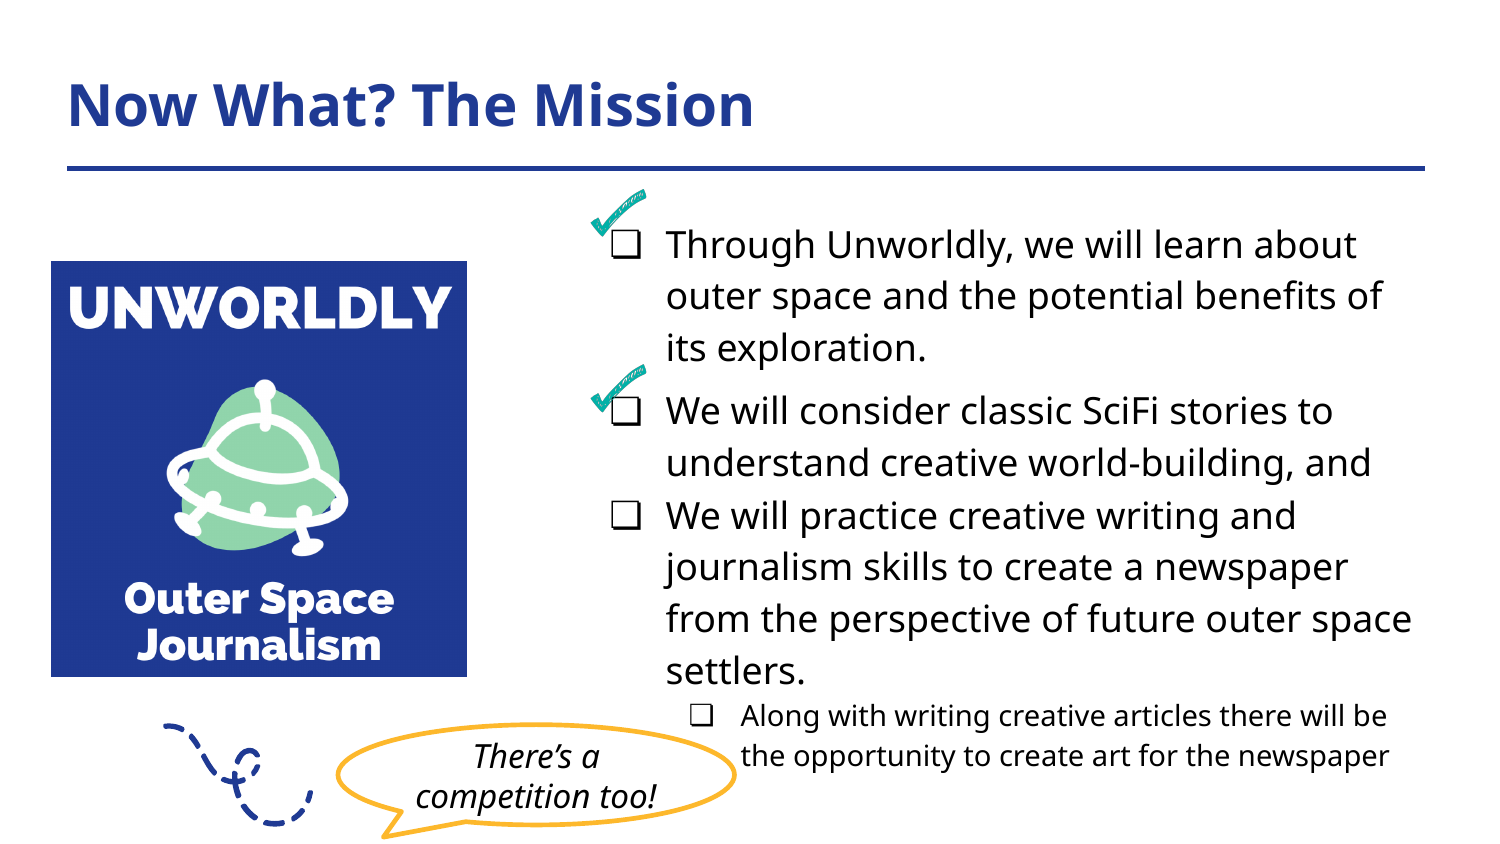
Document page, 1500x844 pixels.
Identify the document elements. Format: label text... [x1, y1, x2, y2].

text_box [164, 724, 312, 826]
list Through Unworldly, we will learn about outer space and the potential benefits of its exploration. [575, 213, 1449, 354]
title Now What? The Mission [51, 52, 1449, 134]
picture [50, 261, 467, 677]
list We will consider classic SciFi stories to understand creative world-building, and [575, 354, 1449, 496]
text_box There’s a competition too! [337, 724, 735, 838]
picture [575, 171, 657, 254]
picture [575, 347, 657, 430]
list We will practice creative writing and journalism skills to create a newspaper from the perspective of future outer space settlers. Along with writing creative articles there will be the opportunity to create art for the newspaper [575, 496, 1449, 761]
